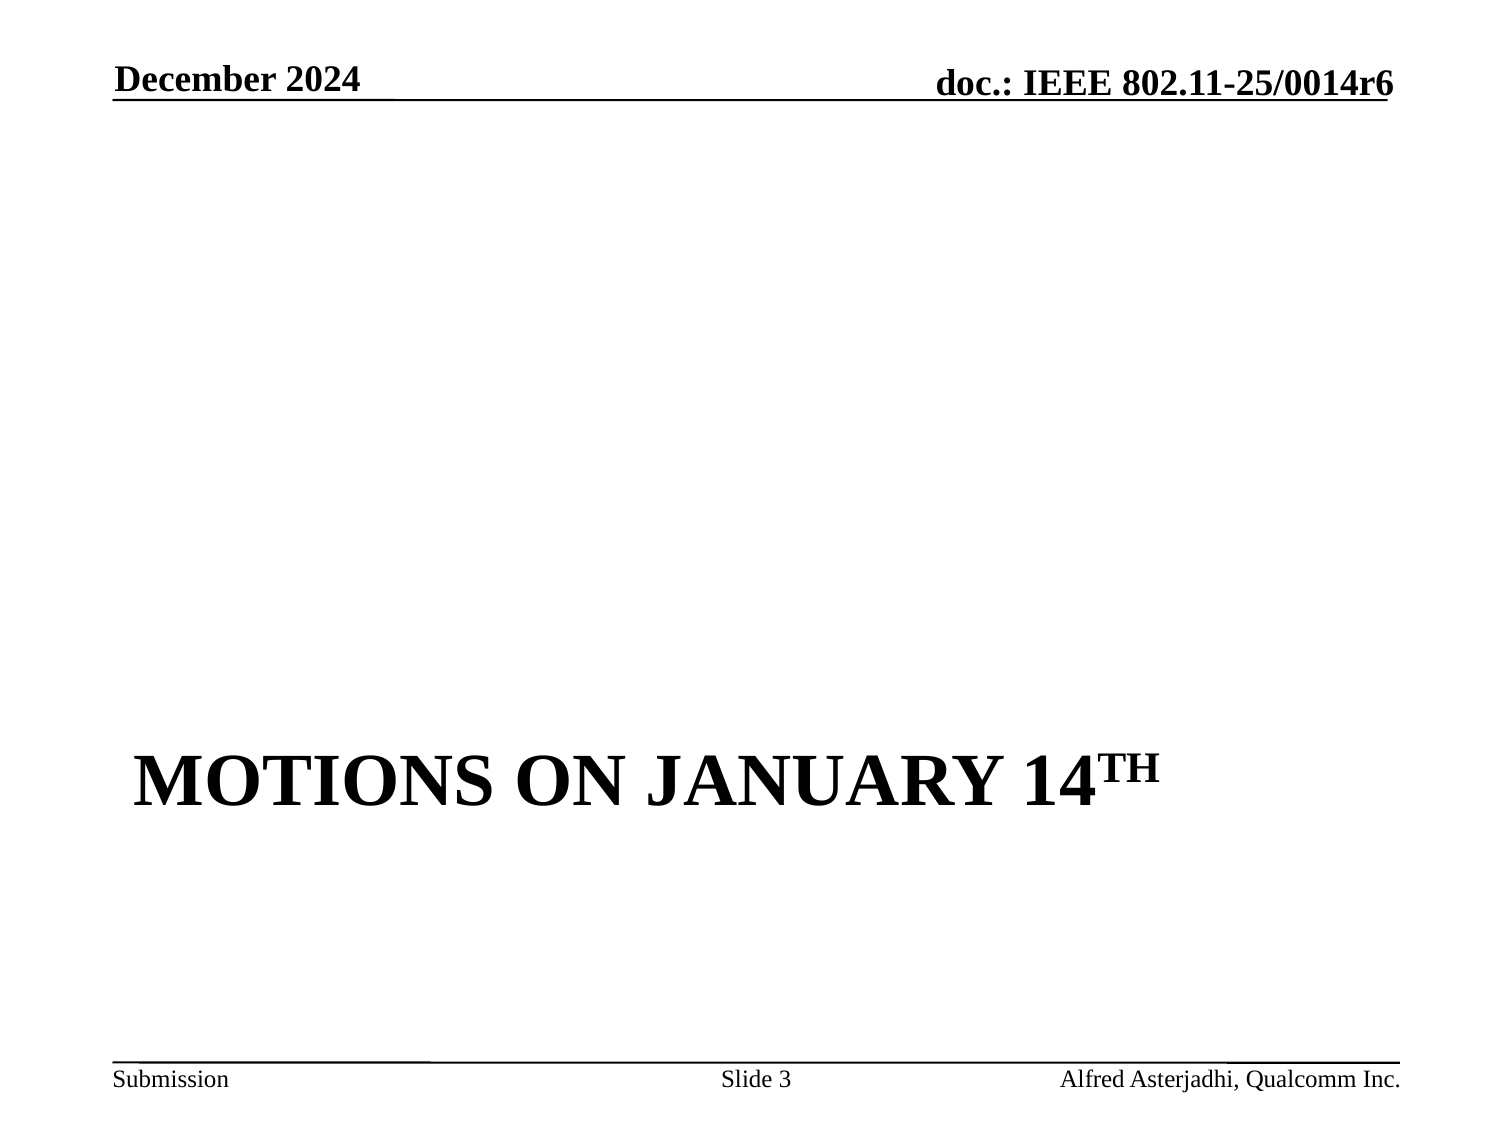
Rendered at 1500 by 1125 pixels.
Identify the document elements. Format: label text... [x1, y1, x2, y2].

footer Alfred Asterjadhi, Qualcomm Inc. [878, 1061, 1402, 1093]
slide_number Slide 3 [712, 1061, 800, 1123]
title Motions on January 14th [118, 722, 1394, 947]
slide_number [114, 54, 423, 100]
